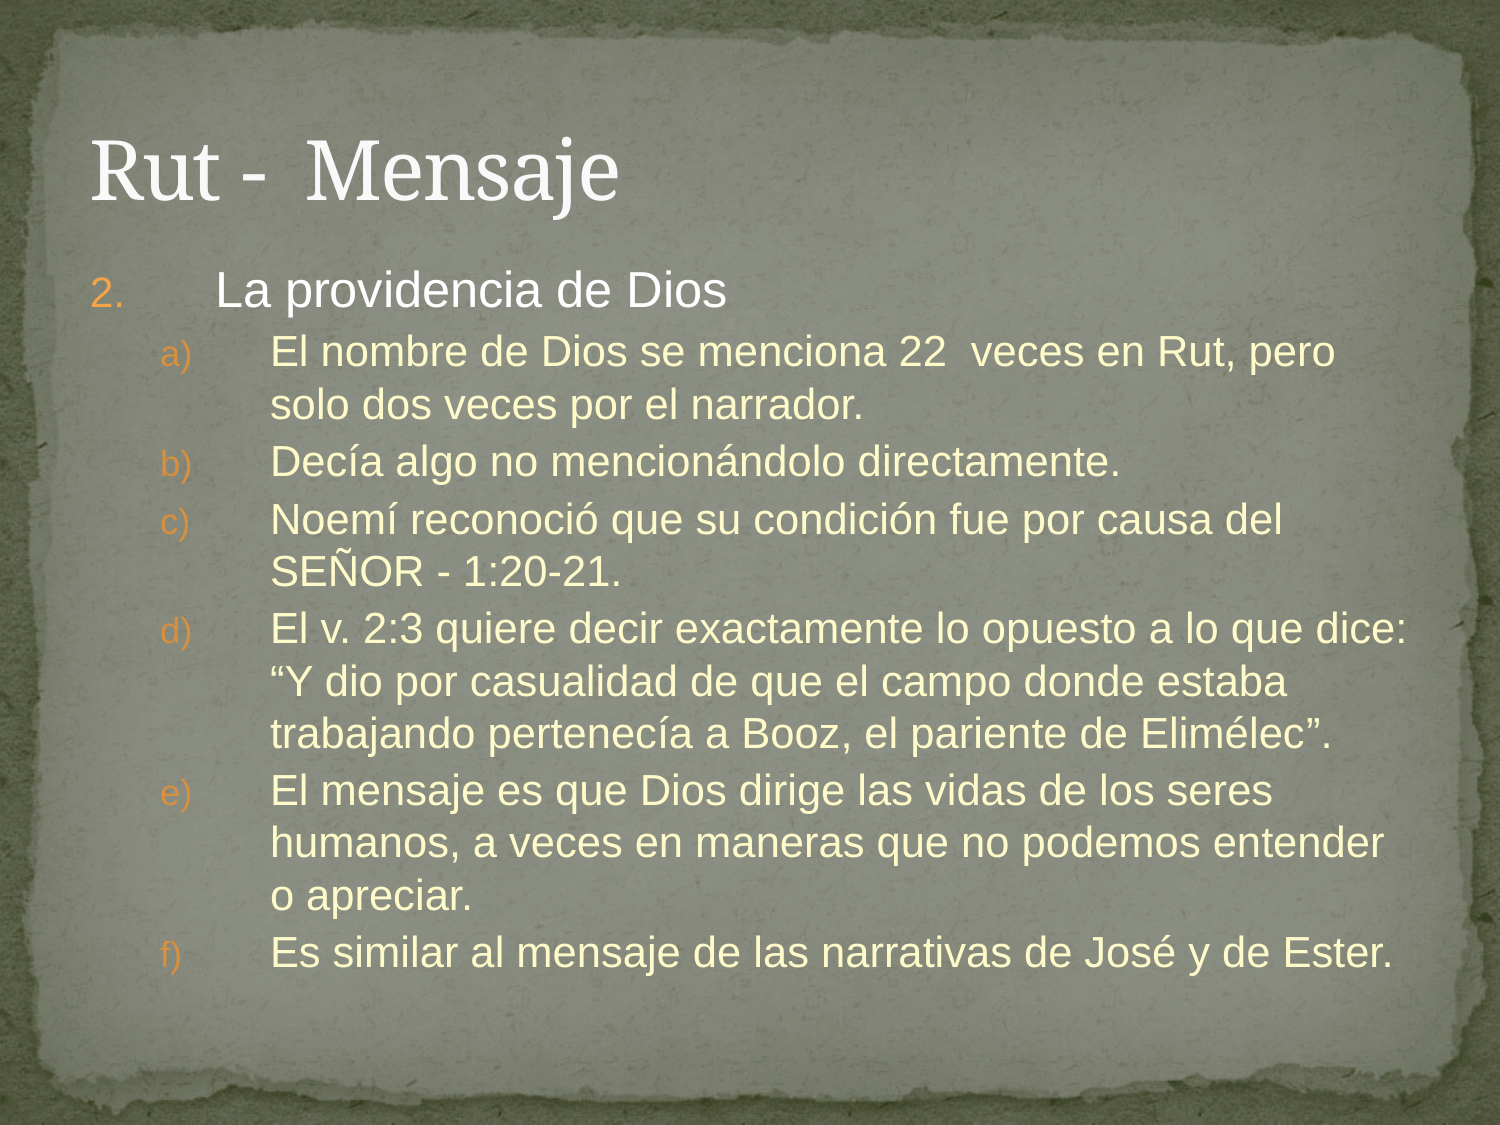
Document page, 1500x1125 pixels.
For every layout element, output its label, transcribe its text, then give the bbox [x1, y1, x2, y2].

title Rut - Mensaje [74, 24, 1425, 225]
list La providencia de Dios El nombre de Dios se menciona 22 veces en Rut, pero solo dos veces por el narrador. Decía algo no mencionándolo directamente. Noemí reconoció que su condición fue por causa del SEÑOR - 1:20-21. El v. 2:3 quiere decir exactamente lo opuesto a lo que dice: “Y dio por casualidad de que el campo donde estaba trabajando pertenecía a Booz, el pariente de Elimélec”. El mensaje es que Dios dirige las vidas de los seres humanos, a veces en maneras que no podemos entender o apreciar. Es similar al mensaje de las narrativas de José y de Ester. [75, 249, 1425, 1000]
